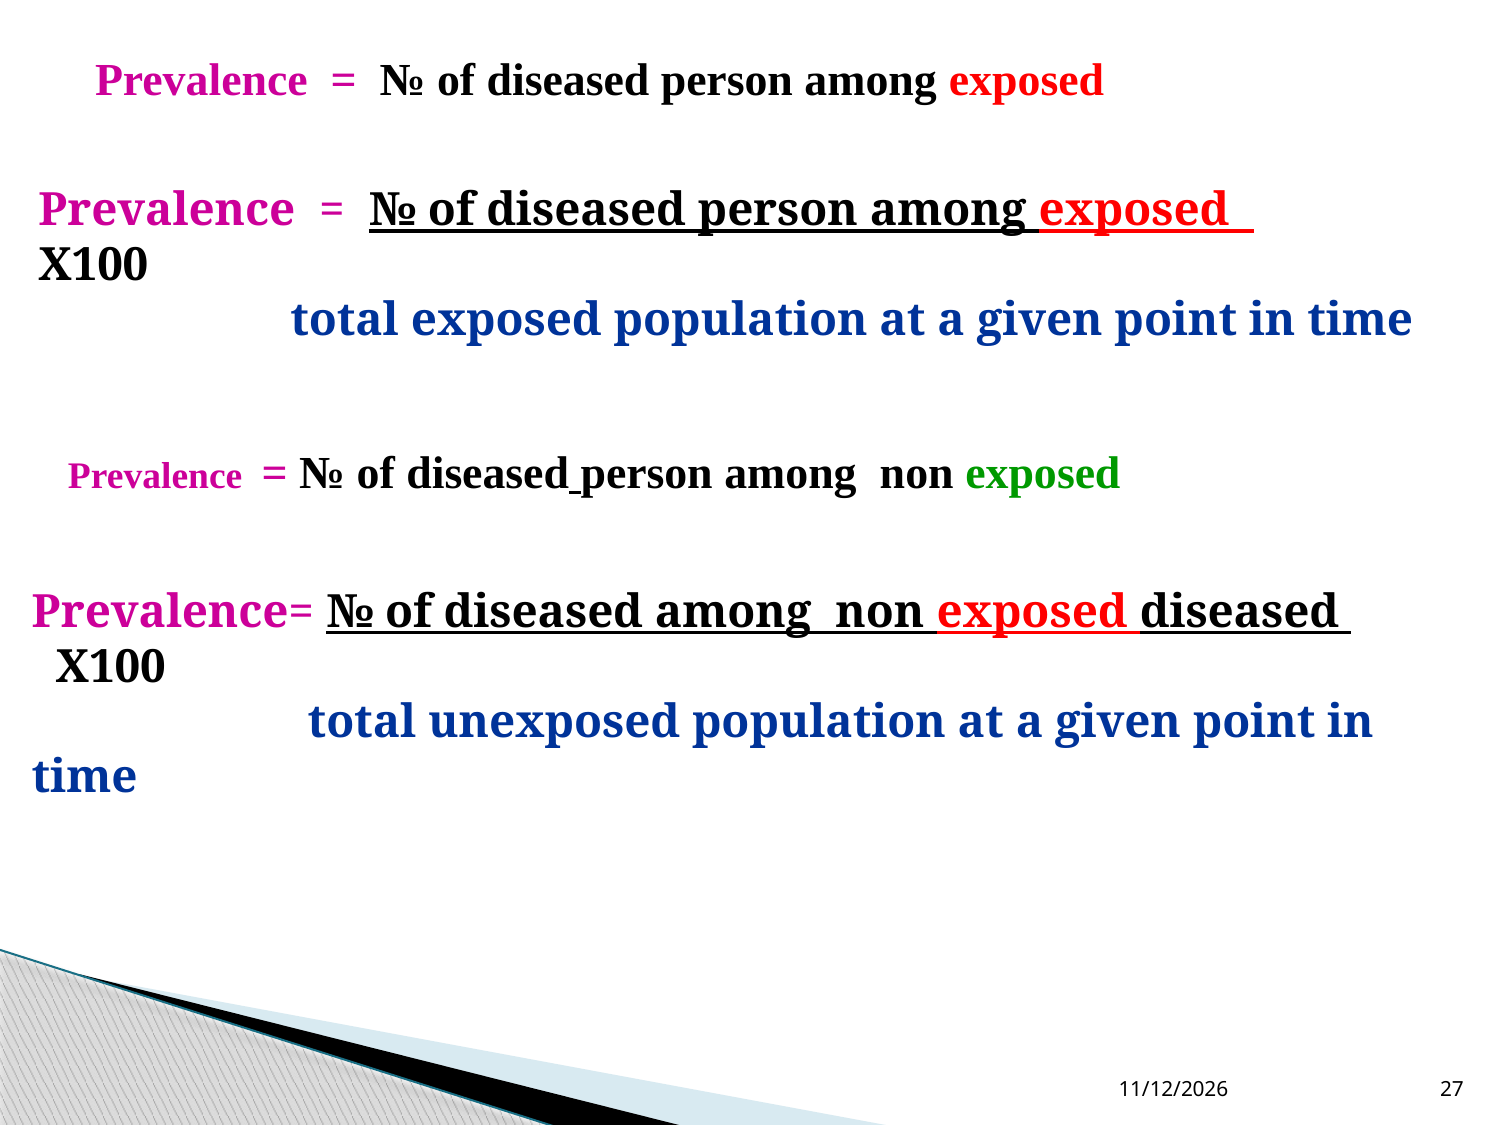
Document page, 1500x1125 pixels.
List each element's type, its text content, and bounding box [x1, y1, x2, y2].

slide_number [1103, 1051, 1419, 1112]
text_box Prevalence = № of diseased person among non exposed [53, 435, 1386, 506]
slide_number 27 [1419, 1051, 1479, 1112]
text_box Prevalence = № of diseased person among exposed X100 total exposed population at a given point in time [23, 172, 1477, 353]
text_box Prevalence = № of diseased person among exposed [80, 42, 1268, 113]
text_box Prevalence= № of diseased among non exposed diseased X100 total unexposed population at a given point in time [16, 574, 1468, 809]
